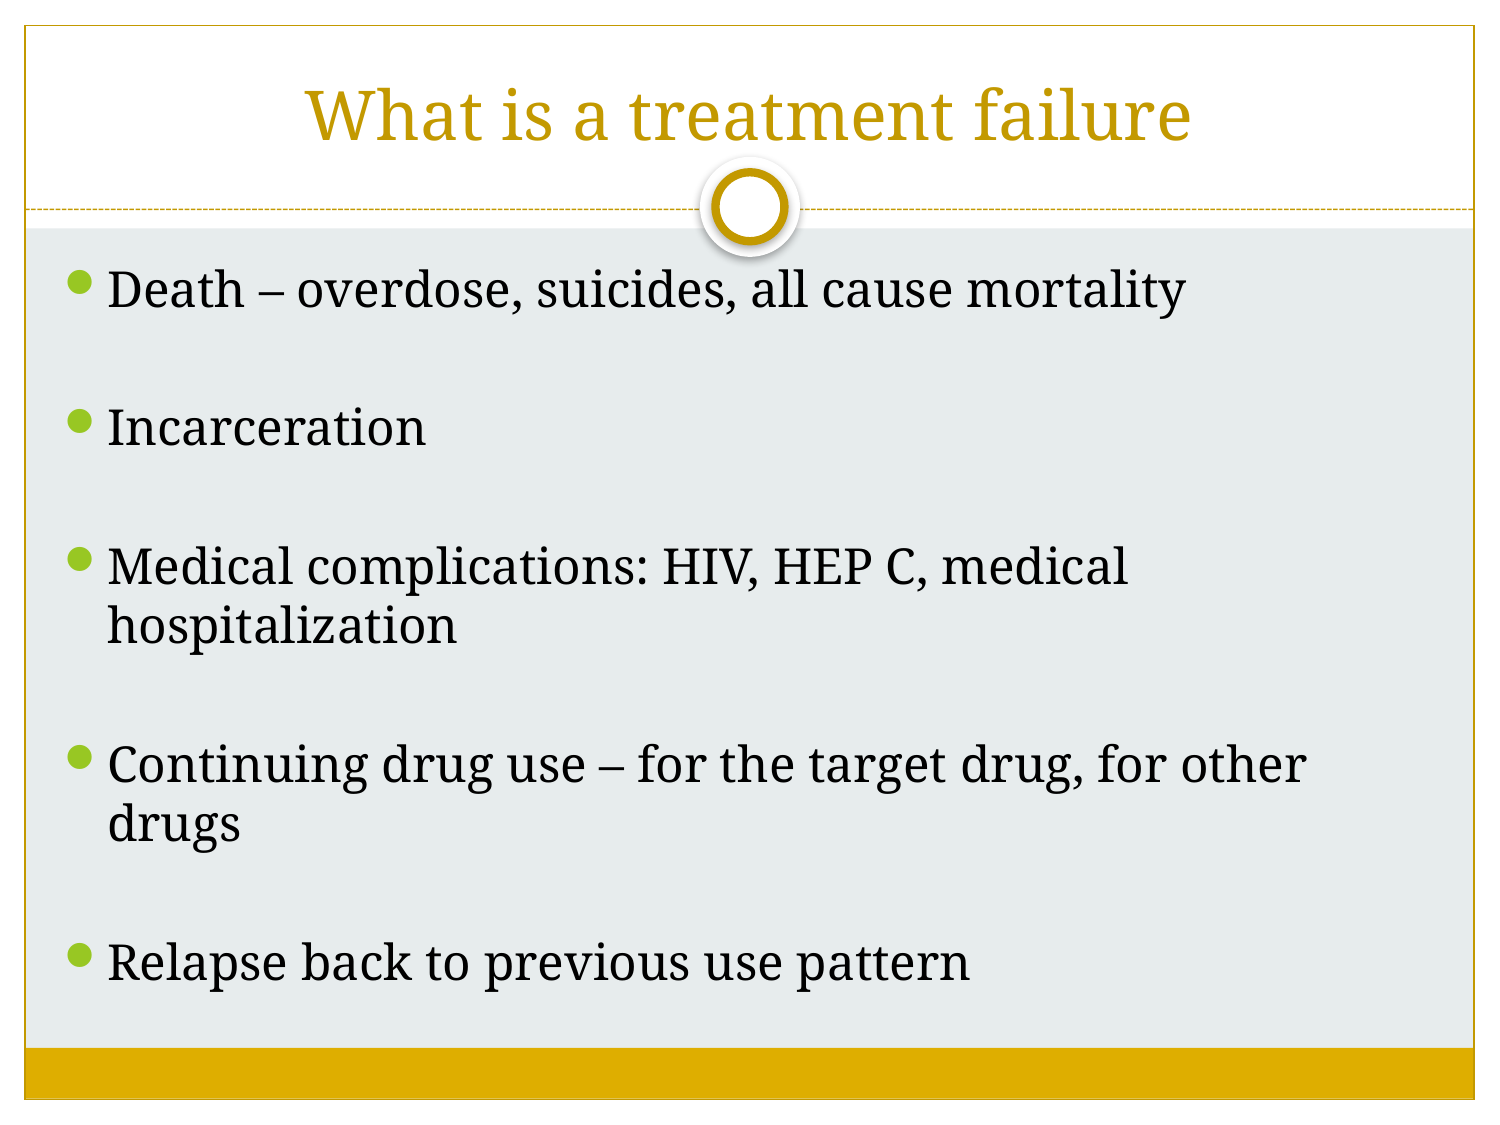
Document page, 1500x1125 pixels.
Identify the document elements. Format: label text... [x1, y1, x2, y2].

title What is a treatment failure [49, 37, 1450, 162]
list Death – overdose, suicides, all cause mortality Incarceration Medical complications: HIV, HEP C, medical hospitalization Continuing drug use – for the target drug, for other drugs Relapse back to previous use pattern [49, 250, 1445, 1001]
